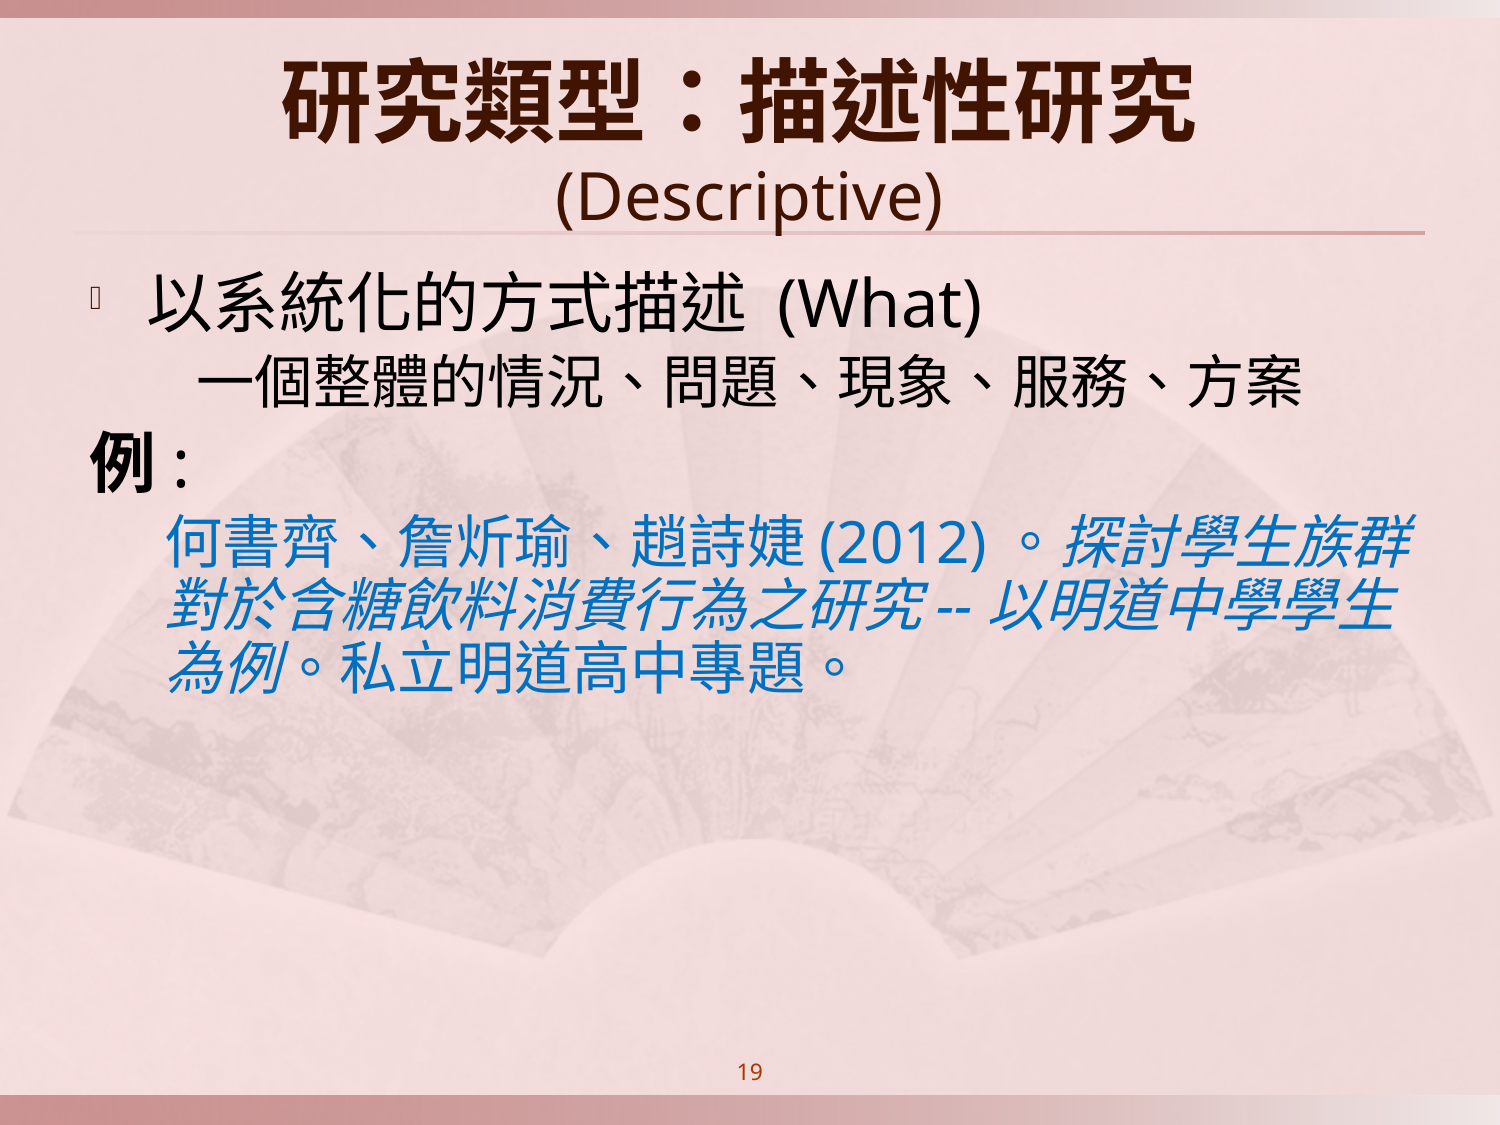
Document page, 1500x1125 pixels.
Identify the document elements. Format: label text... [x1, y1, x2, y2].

slide_number 19 [675, 1050, 825, 1097]
list 以系統化的方式描述 (What) 一個整體的情況、問題、現象、服務、方案 例: 何書齊、詹炘瑜、趙詩婕(2012)。探討學生族群對於含糖飲料消費行為之研究--以明道中學學生為例。私立明道高中專題。 [75, 262, 1425, 1032]
title 研究類型：描述性研究(Descriptive) [75, 45, 1425, 233]
